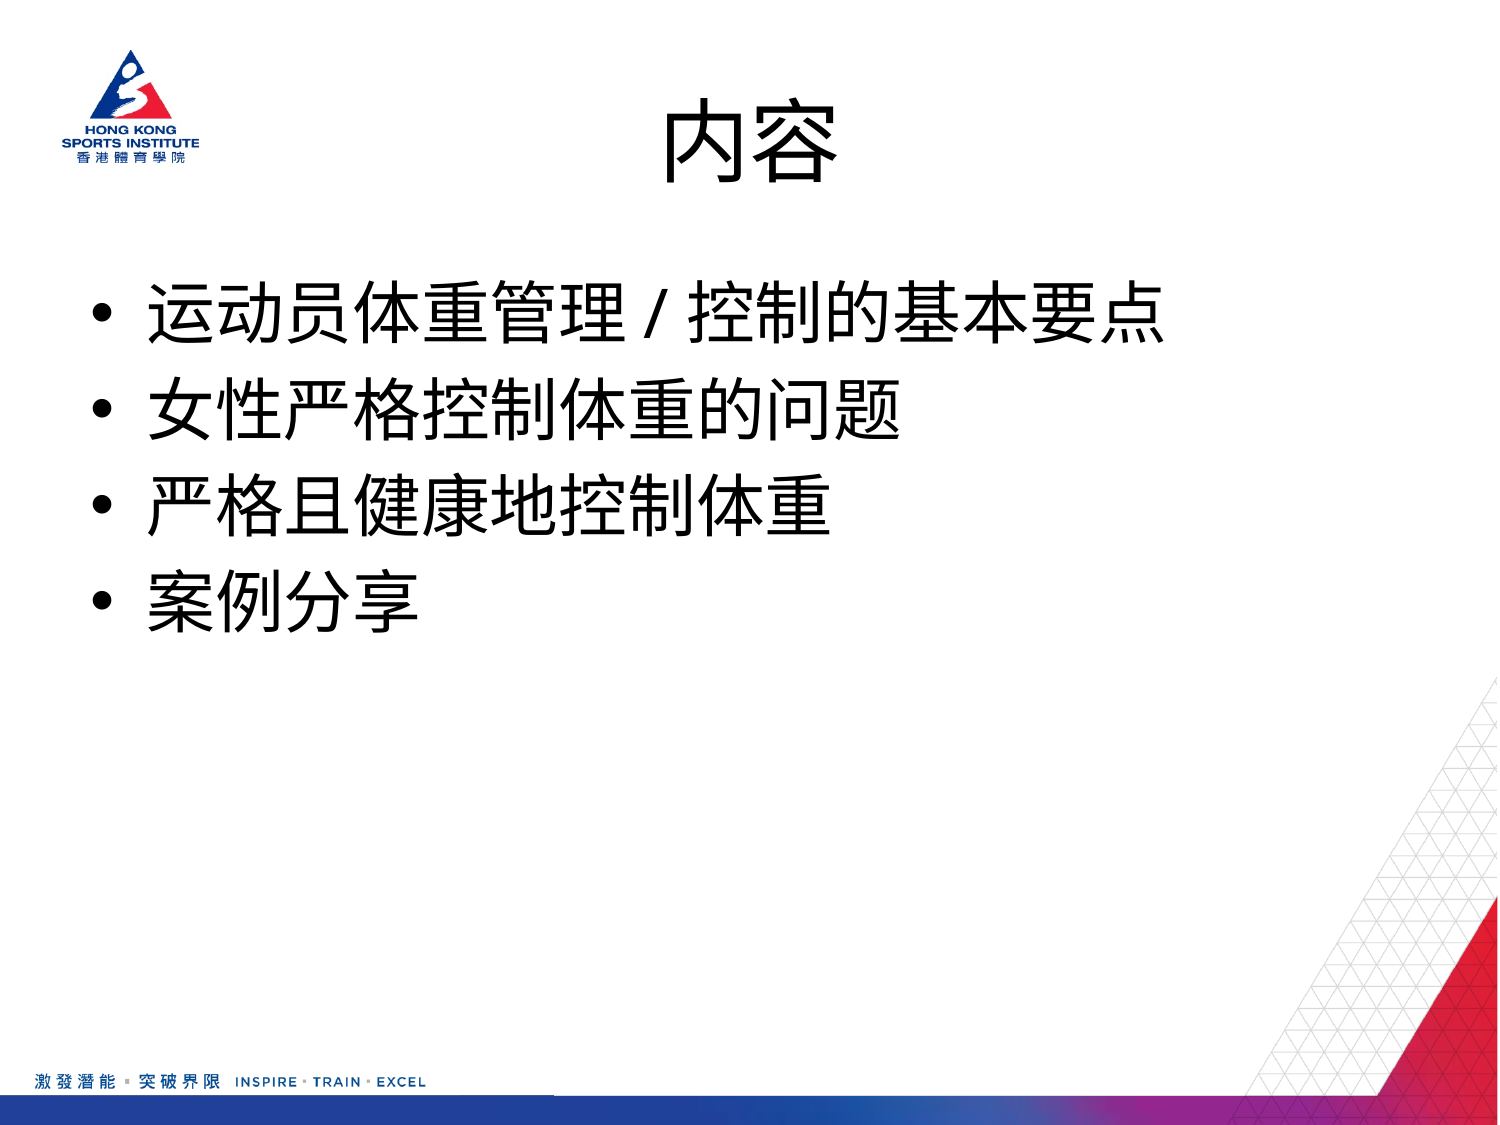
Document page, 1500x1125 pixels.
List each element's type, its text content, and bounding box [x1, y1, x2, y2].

picture [0, 358, 1498, 1125]
picture [62, 50, 74, 163]
list 运动员体重管理/控制的基本要点 女性严格控制体重的问题 严格且健康地控制体重 案例分享 [74, 262, 1426, 1006]
title 内容 [74, 44, 1426, 233]
